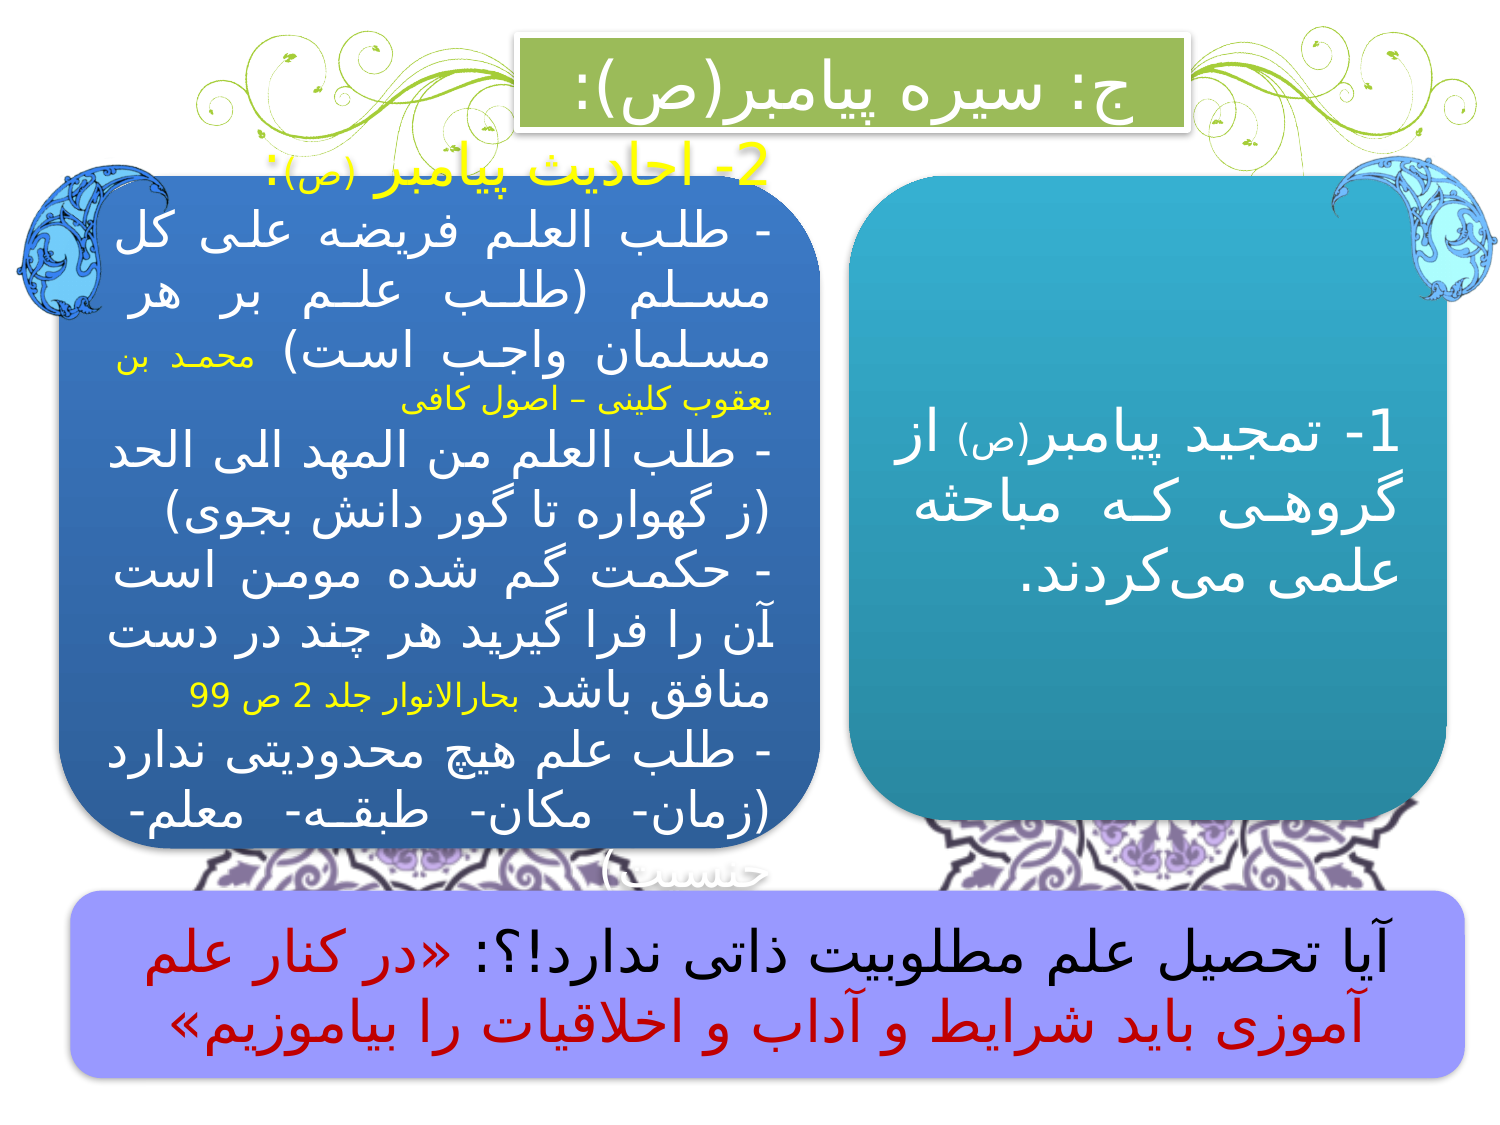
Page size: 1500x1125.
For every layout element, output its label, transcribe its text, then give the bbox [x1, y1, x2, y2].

picture [1175, 0, 1496, 309]
text_box 1- تمجید پیامبر(ص) از گروهی که مباحثه علمی می‌کردند. [849, 175, 1447, 802]
text_box 2- احادیث پیامبر (ص): - طلب العلم فریضه علی کل مسلم (طلب علم بر هر مسلمان واجب است) محمد بن یعقوب کلینی – اصول کافی - طلب العلم من المهد الی الحد (ز گهواره تا گور دانش بجوی) - حکمت گم شده مومن است آن را فرا گیرید هر چند در دست منافق باشد بحارالانوار جلد 2 ص 99 - طلب علم هیچ محدودیتی ندارد (زمان- مکان- طبقه- معلم- جنسیت) [58, 175, 821, 849]
picture [0, 1, 537, 339]
text_box آیا تحصیل علم مطلوبیت ذاتی ندارد!؟: «در کنار علم آموزی باید شرایط و آداب و اخلاقیات را بیاموزیم» [70, 890, 1465, 1079]
picture [896, 538, 1430, 1069]
text_box ج: سیره پیامبر(ص): [539, 32, 1171, 133]
picture [152, 536, 686, 1067]
